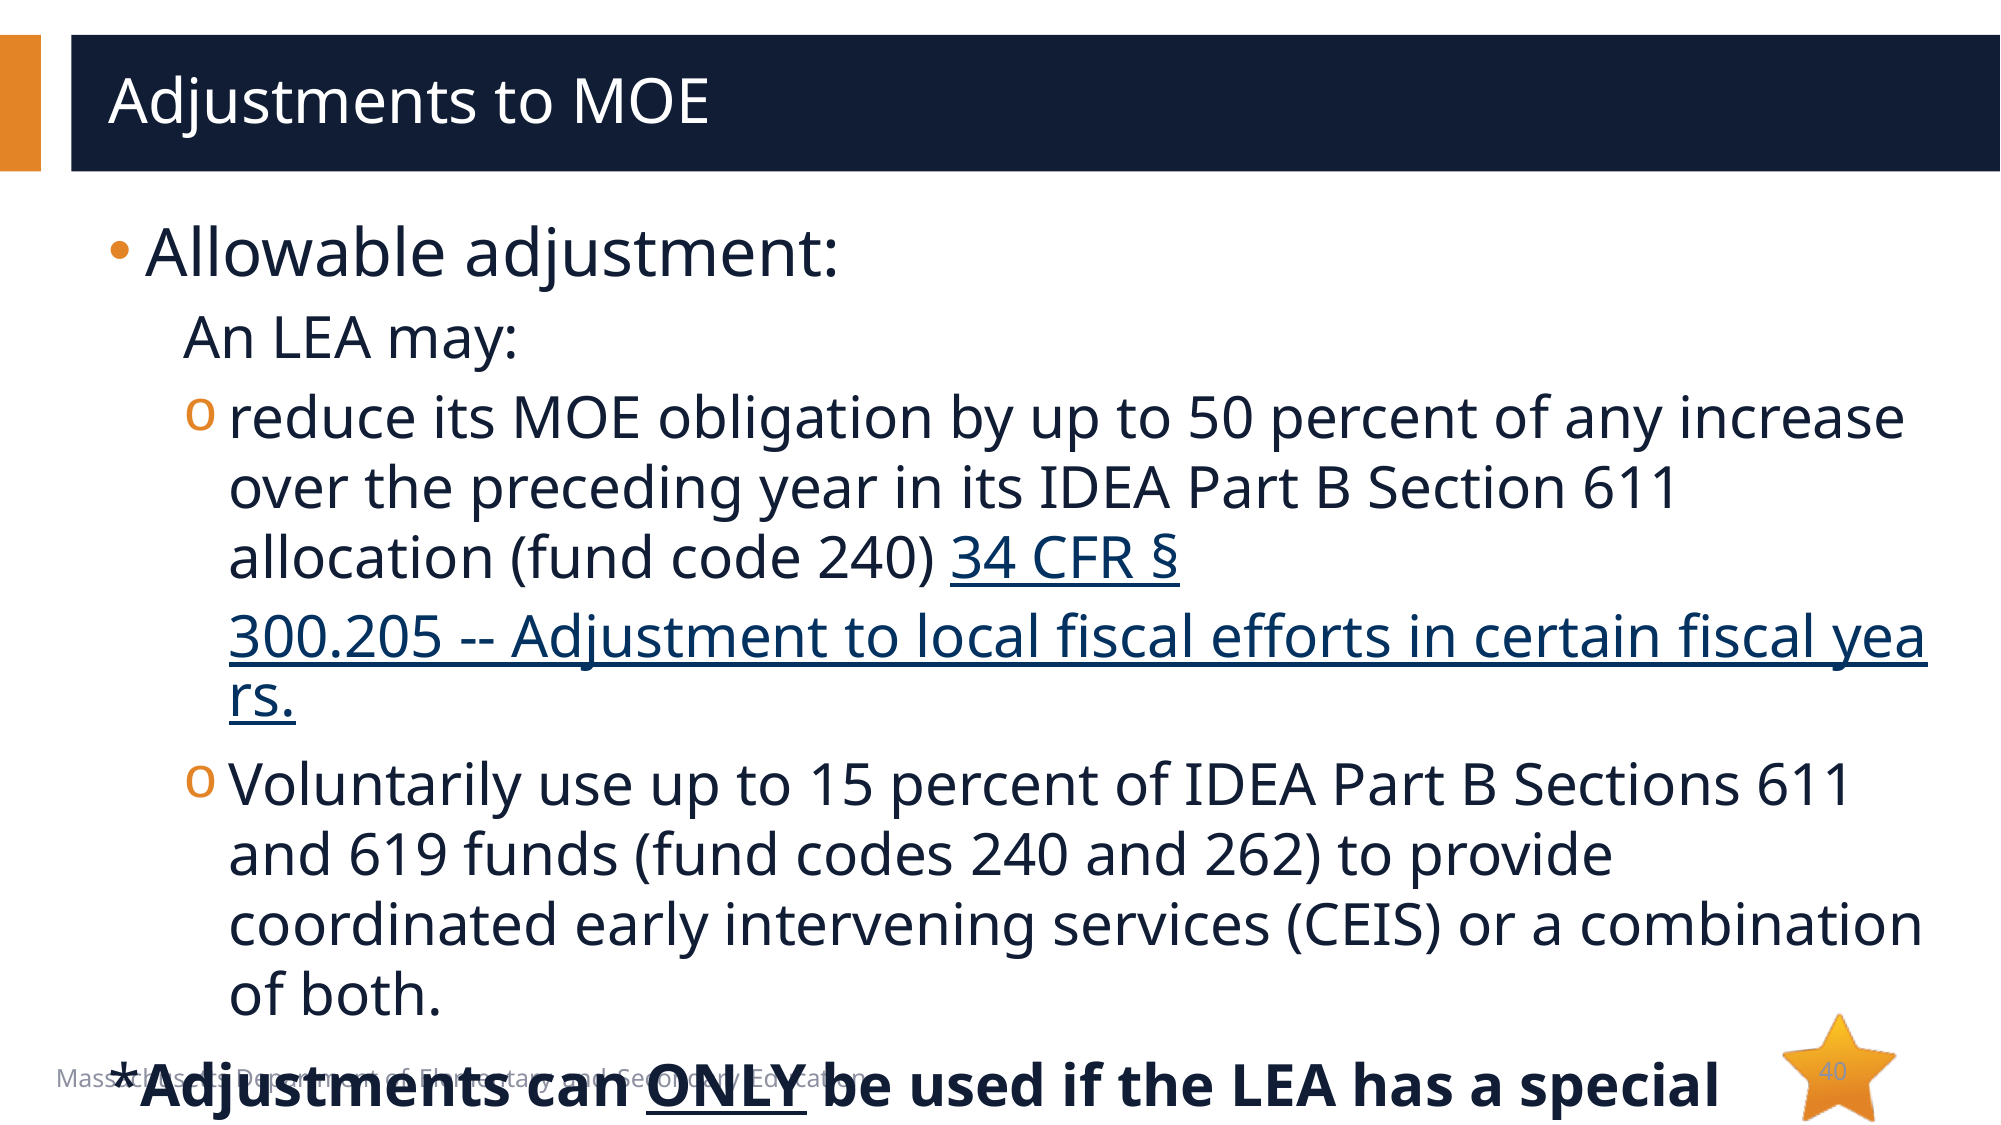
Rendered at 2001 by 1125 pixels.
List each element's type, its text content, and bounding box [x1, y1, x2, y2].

title Adjustments to MOE [93, 47, 1959, 159]
picture [1775, 1031, 1909, 1125]
list Allowable adjustment: An LEA may: reduce its MOE obligation by up to 50 percent of any increase over the preceding year in its IDEA Part B Section 611 allocation (fund code 240) 34 CFR § 300.205 -- Adjustment to local fiscal efforts in certain fiscal years. Voluntarily use up to 15 percent of IDEA Part B Sections 611 and 619 funds (fund codes 240 and 262) to provide coordinated early intervening services (CEIS) or a combination of both. *Adjustments can ONLY be used if the LEA has a special education determination level of ‘Meets Requirements’ [93, 201, 1959, 1031]
slide_number 40 [1412, 1042, 1863, 1103]
